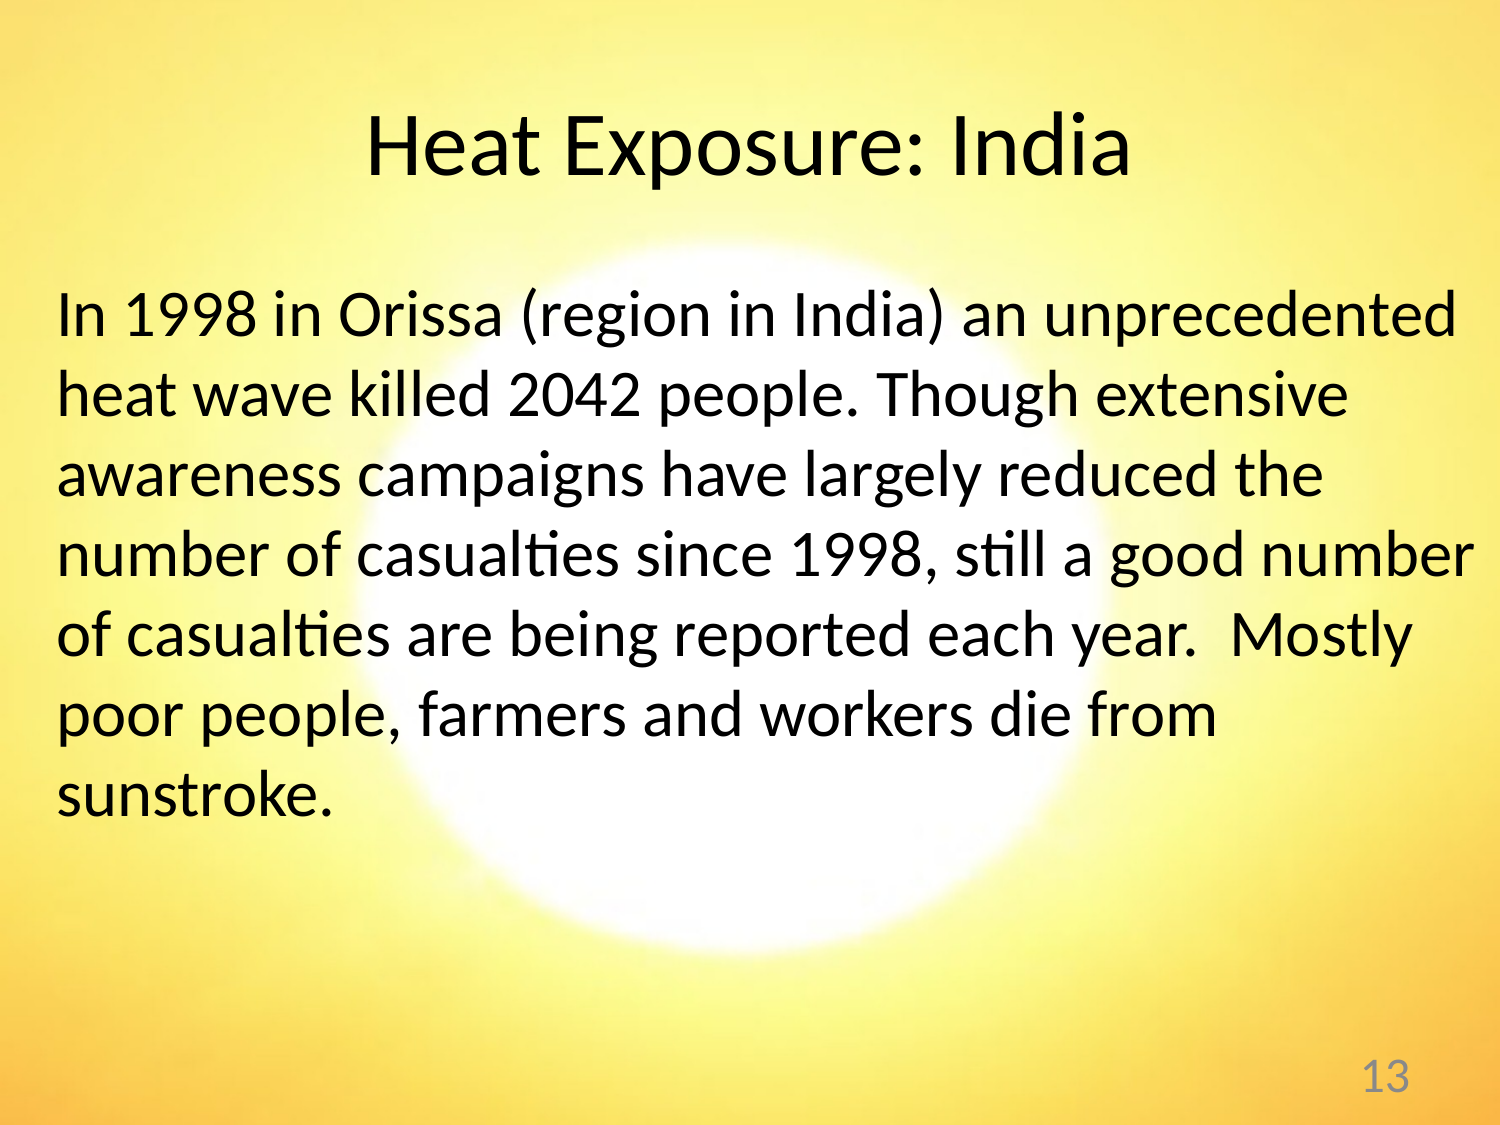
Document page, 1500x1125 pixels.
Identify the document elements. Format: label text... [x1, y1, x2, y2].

slide_number 13 [1074, 1042, 1425, 1103]
list In 1998 in Orissa (region in India) an unprecedented heat wave killed 2042 people. Though extensive awareness campaigns have largely reduced the number of casualties since 1998, still a good number of casualties are being reported each year. Mostly poor people, farmers and workers die from sunstroke. [41, 262, 1500, 870]
picture [0, 0, 1500, 1125]
title Heat Exposure: India [75, 45, 1425, 233]
